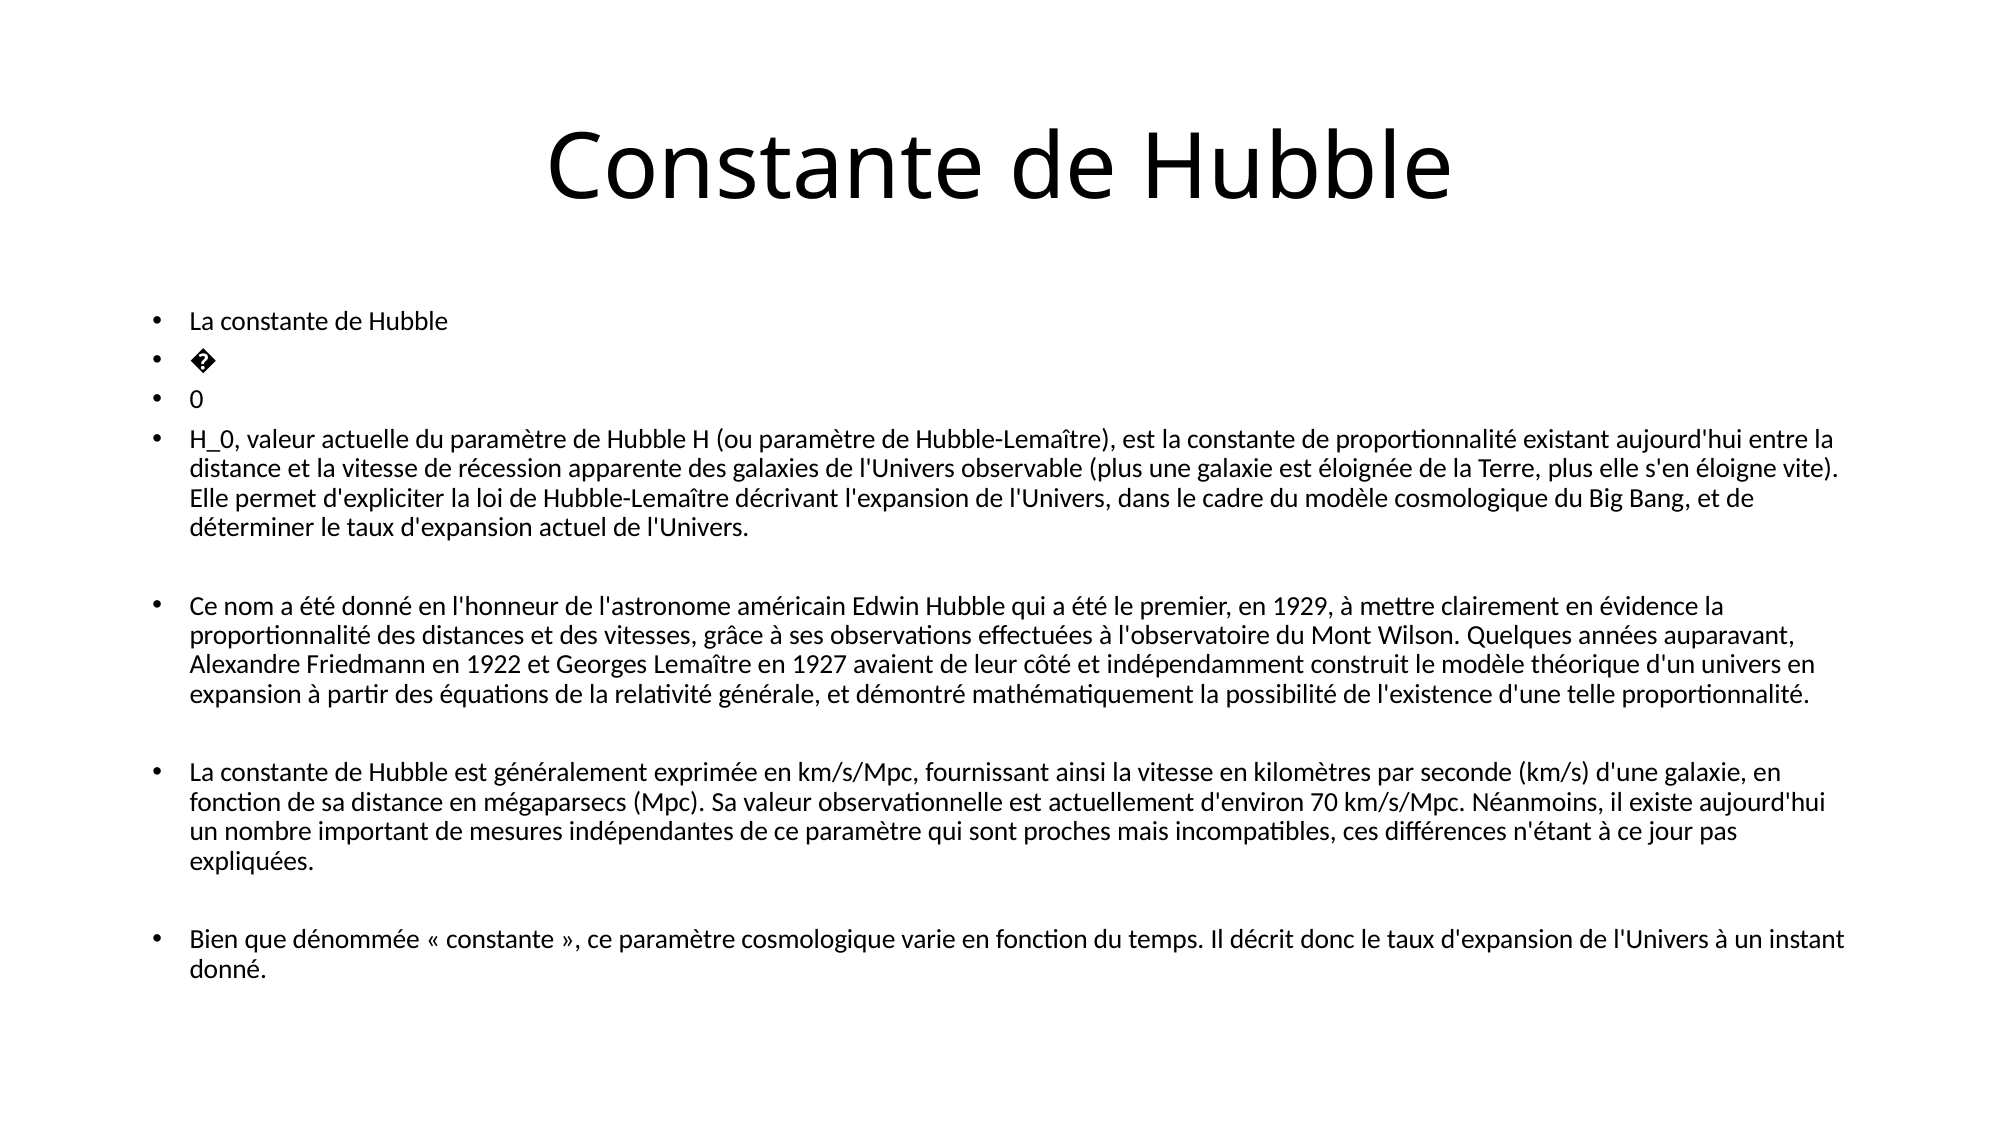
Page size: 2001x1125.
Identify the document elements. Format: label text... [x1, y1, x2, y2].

list La constante de Hubble � 0 H_0, valeur actuelle du paramètre de Hubble H (ou paramètre de Hubble-Lemaître), est la constante de proportionnalité existant aujourd'hui entre la distance et la vitesse de récession apparente des galaxies de l'Univers observable (plus une galaxie est éloignée de la Terre, plus elle s'en éloigne vite). Elle permet d'expliciter la loi de Hubble-Lemaître décrivant l'expansion de l'Univers, dans le cadre du modèle cosmologique du Big Bang, et de déterminer le taux d'expansion actuel de l'Univers. Ce nom a été donné en l'honneur de l'astronome américain Edwin Hubble qui a été le premier, en 1929, à mettre clairement en évidence la proportionnalité des distances et des vitesses, grâce à ses observations effectuées à l'observatoire du Mont Wilson. Quelques années auparavant, Alexandre Friedmann en 1922 et Georges Lemaître en 1927 avaient de leur côté et indépendamment construit le modèle théorique d'un univers en expansion à partir des équations de la relativité générale, et démontré mathématiquement la possibilité de l'existence d'une telle proportionnalité. La constante de Hubble est généralement exprimée en km/s/Mpc, fournissant ainsi la vitesse en kilomètres par seconde (km/s) d'une galaxie, en fonction de sa distance en mégaparsecs (Mpc). Sa valeur observationnelle est actuellement d'environ 70 km/s/Mpc. Néanmoins, il existe aujourd'hui un nombre important de mesures indépendantes de ce paramètre qui sont proches mais incompatibles, ces différences n'étant à ce jour pas expliquées. Bien que dénommée « constante », ce paramètre cosmologique varie en fonction du temps. Il décrit donc le taux d'expansion de l'Univers à un instant donné. [137, 299, 1863, 1014]
title Constante de Hubble [137, 59, 1863, 278]
